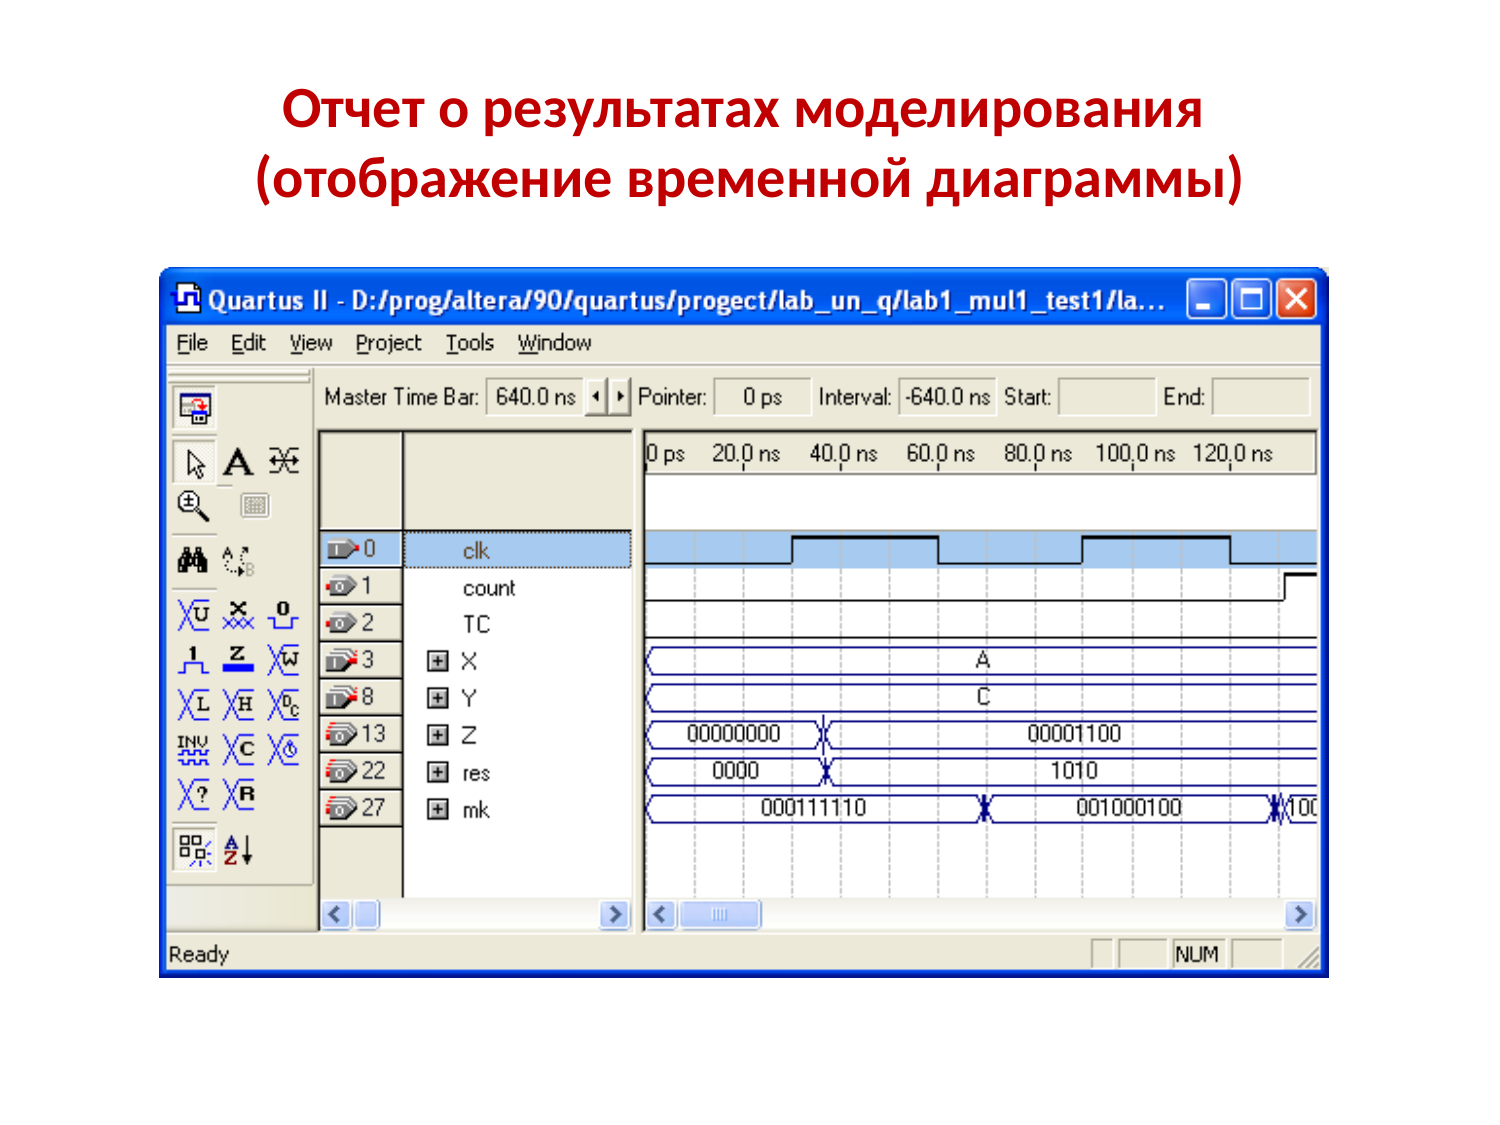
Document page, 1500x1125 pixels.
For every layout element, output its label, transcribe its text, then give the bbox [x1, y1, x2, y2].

title Отчет о результатах моделирования (отображение временной диаграммы) [75, 45, 1425, 233]
picture [159, 266, 1330, 978]
